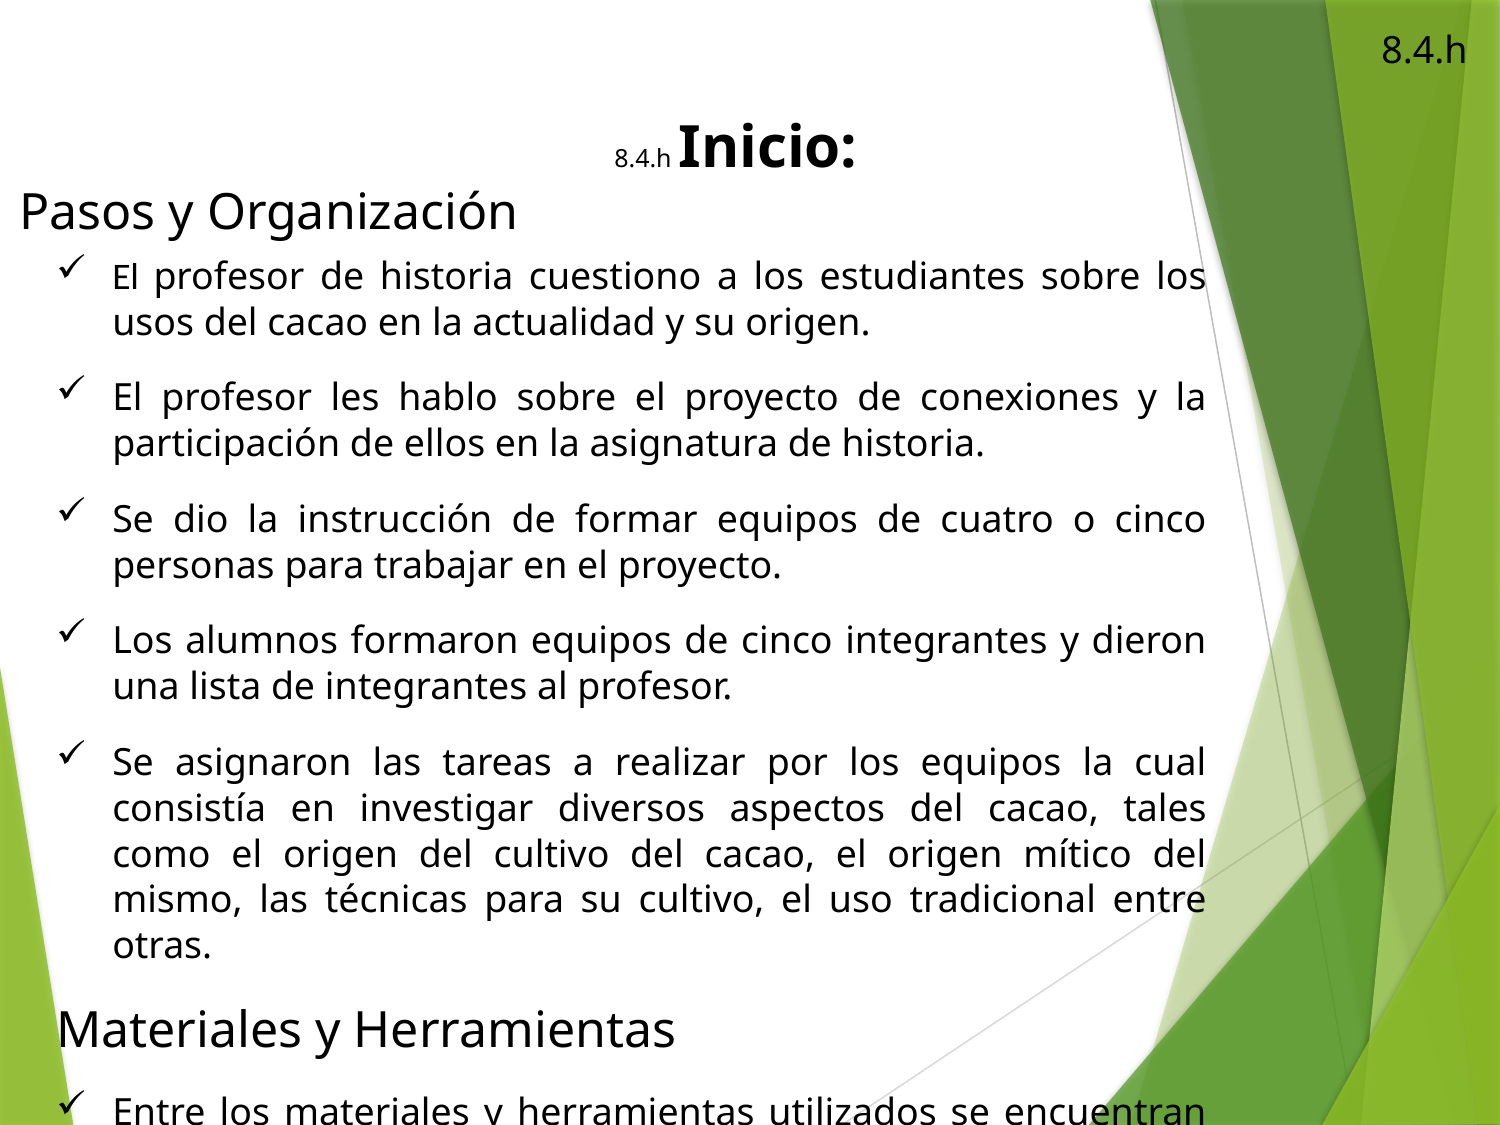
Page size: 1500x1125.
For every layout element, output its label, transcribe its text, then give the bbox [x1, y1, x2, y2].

text_box 8.4.h [1366, 19, 1483, 79]
text_box 8.4.h Inicio: Pasos y Organización [4, 101, 1483, 247]
text_box El profesor de historia cuestiono a los estudiantes sobre los usos del cacao en la actualidad y su origen. El profesor les hablo sobre el proyecto de conexiones y la participación de ellos en la asignatura de historia. Se dio la instrucción de formar equipos de cuatro o cinco personas para trabajar en el proyecto. Los alumnos formaron equipos de cinco integrantes y dieron una lista de integrantes al profesor. Se asignaron las tareas a realizar por los equipos la cual consistía en investigar diversos aspectos del cacao, tales como el origen del cultivo del cacao, el origen mítico del mismo, las técnicas para su cultivo, el uso tradicional entre otras. Materiales y Herramientas Entre los materiales y herramientas utilizados se encuentran libros, folletos e Internet [41, 243, 1223, 1125]
